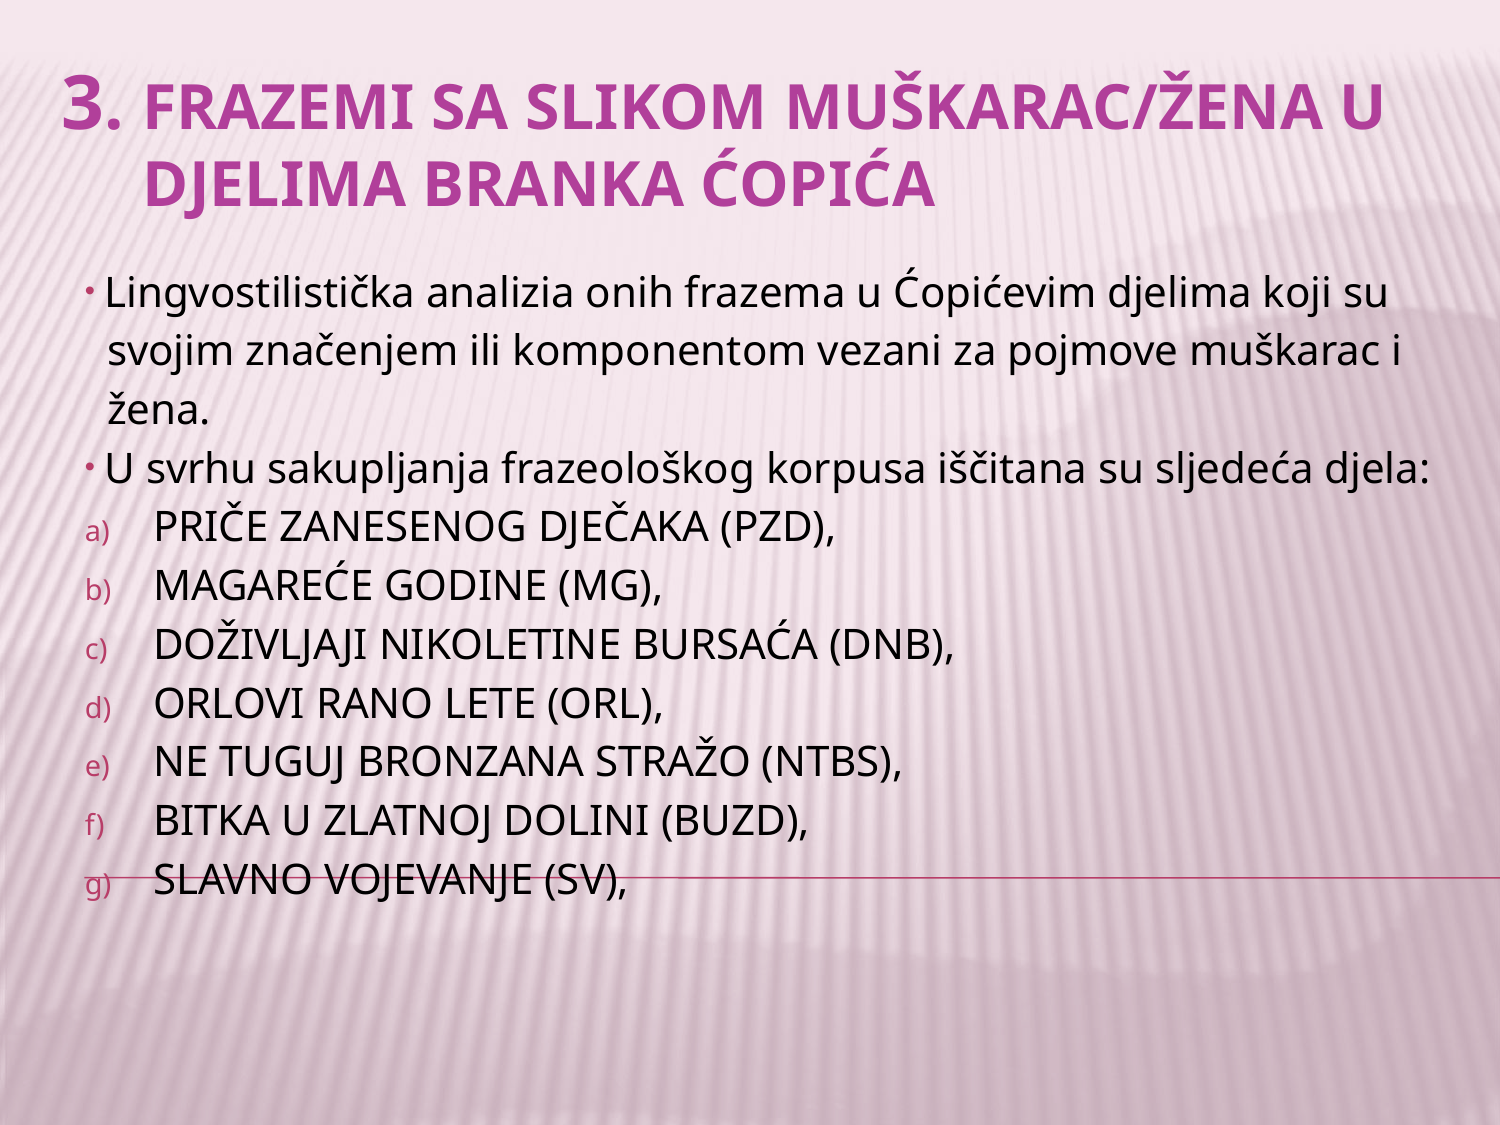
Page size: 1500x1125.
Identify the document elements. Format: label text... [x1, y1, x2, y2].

subtitle Lingvostilistička analizia onih frazema u Ćopićevim djelima koji su svojim značenjem ili komponentom vezani za pojmove muškarac i žena. U svrhu sakupljanja frazeološkog korpusa iščitana su sljedeća djela: Priče zanesenog dječaka (PZD), Magareće godine (MG), Doživljaji Nikoletine Bursaća (DNB), Orlovi rano lete (ORL), Ne tuguj bronzana stražo (NTBS), Bitka u Zlatnoj dolini (BUZD), Slavno vojevanje (SV), [70, 257, 1458, 926]
title 3. Frazemi sa slikom muškarac/žena u djelima Branka Ćopića [46, 46, 1465, 248]
